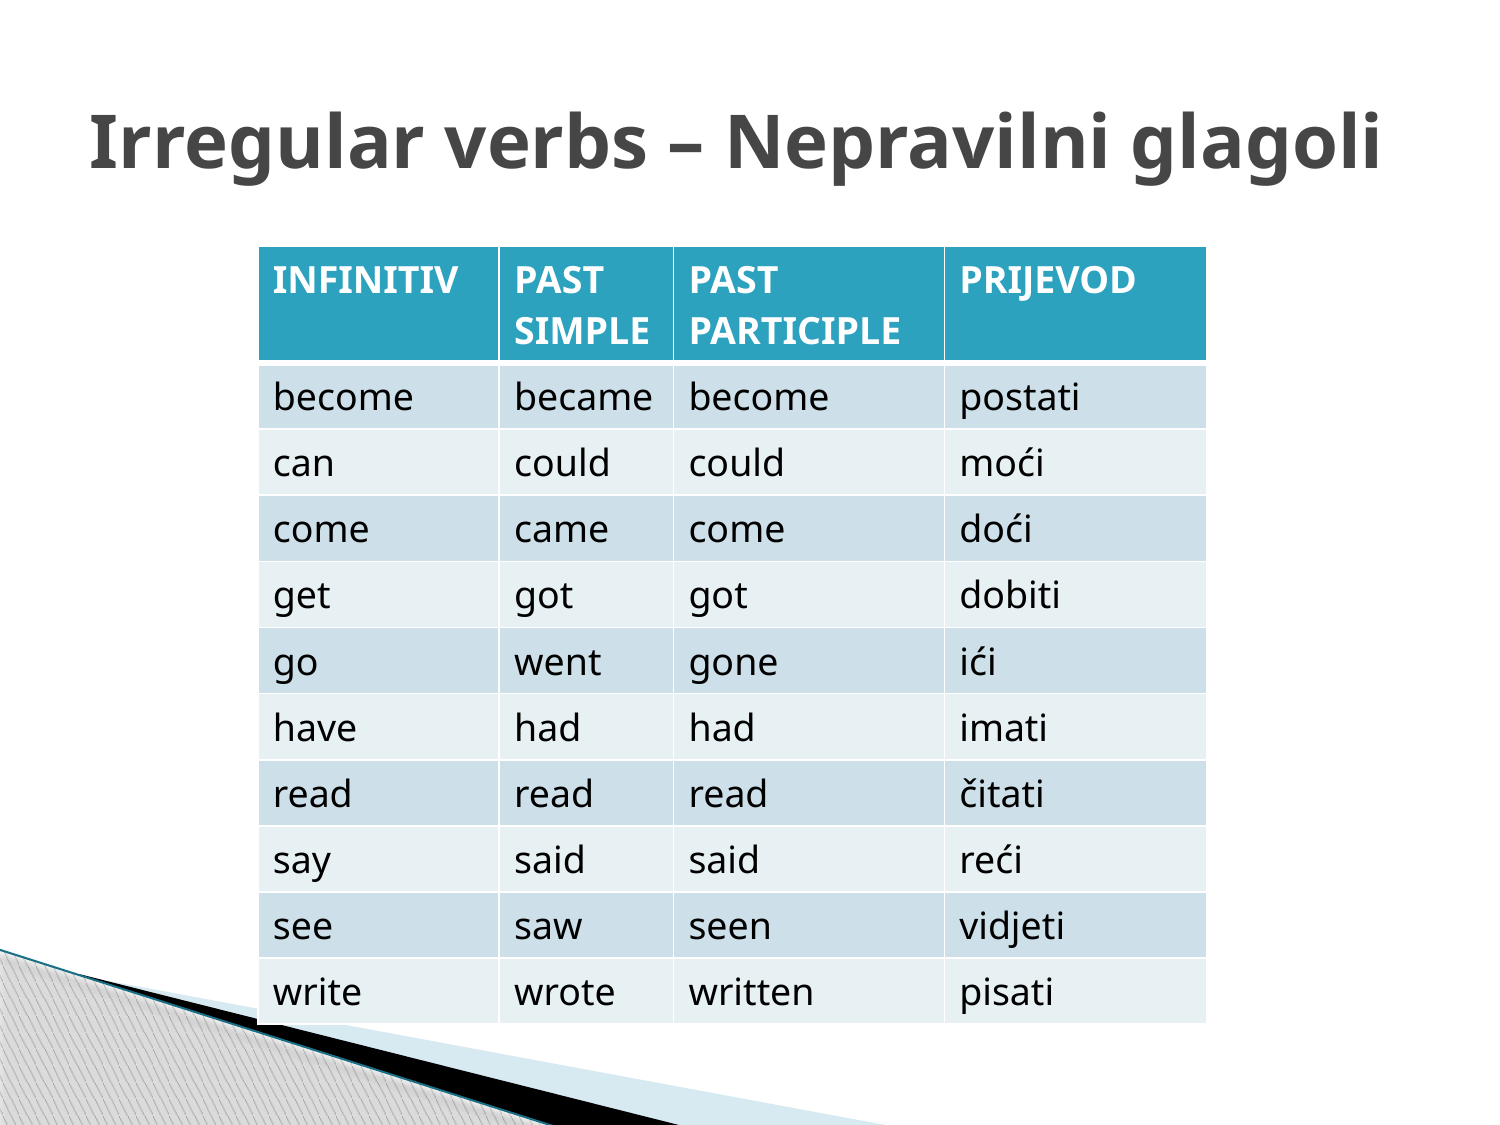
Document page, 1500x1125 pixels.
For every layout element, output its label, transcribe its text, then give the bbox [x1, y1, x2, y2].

table_cell got [674, 562, 944, 627]
table_cell read [500, 761, 673, 825]
table_cell said [500, 827, 673, 891]
table_cell came [500, 496, 673, 561]
table_cell gone [674, 628, 944, 693]
table_cell read [674, 761, 944, 825]
table_cell went [500, 628, 673, 693]
table_cell ići [945, 628, 1206, 693]
table_cell čitati [945, 761, 1206, 825]
table_cell say [259, 827, 498, 891]
table_cell wrote [500, 959, 673, 1023]
table_cell vidjeti [945, 893, 1206, 957]
table_header PAST SIMPLE [500, 247, 673, 360]
table_cell written [674, 959, 944, 1023]
table_cell get [259, 562, 498, 627]
table_cell come [259, 496, 498, 561]
table_header PAST PARTICIPLE [674, 247, 944, 360]
table_cell saw [500, 893, 673, 957]
table_cell doći [945, 496, 1206, 561]
table_cell imati [945, 694, 1206, 759]
table_cell said [674, 827, 944, 891]
table_cell got [500, 562, 673, 627]
table_header PRIJEVOD [945, 247, 1206, 360]
table_cell become [674, 366, 944, 428]
table_cell go [259, 628, 498, 693]
table_cell seen [674, 893, 944, 957]
table_cell write [259, 959, 498, 1023]
title Irregular verbs – Nepravilni glagoli [75, 45, 1425, 233]
table_cell pisati [945, 959, 1206, 1023]
table_cell come [674, 496, 944, 561]
table_cell moći [945, 430, 1206, 494]
table_cell became [500, 366, 673, 428]
table_cell become [259, 366, 498, 428]
table_cell had [500, 694, 673, 759]
table_cell could [674, 430, 944, 494]
table_cell dobiti [945, 562, 1206, 627]
table_cell reći [945, 827, 1206, 891]
table_cell postati [945, 366, 1206, 428]
table_cell had [674, 694, 944, 759]
table_cell have [259, 694, 498, 759]
table_header INFINITIV [259, 247, 498, 360]
table_cell see [259, 893, 498, 957]
table_cell can [259, 430, 498, 494]
table_cell could [500, 430, 673, 494]
table_cell read [259, 761, 498, 825]
